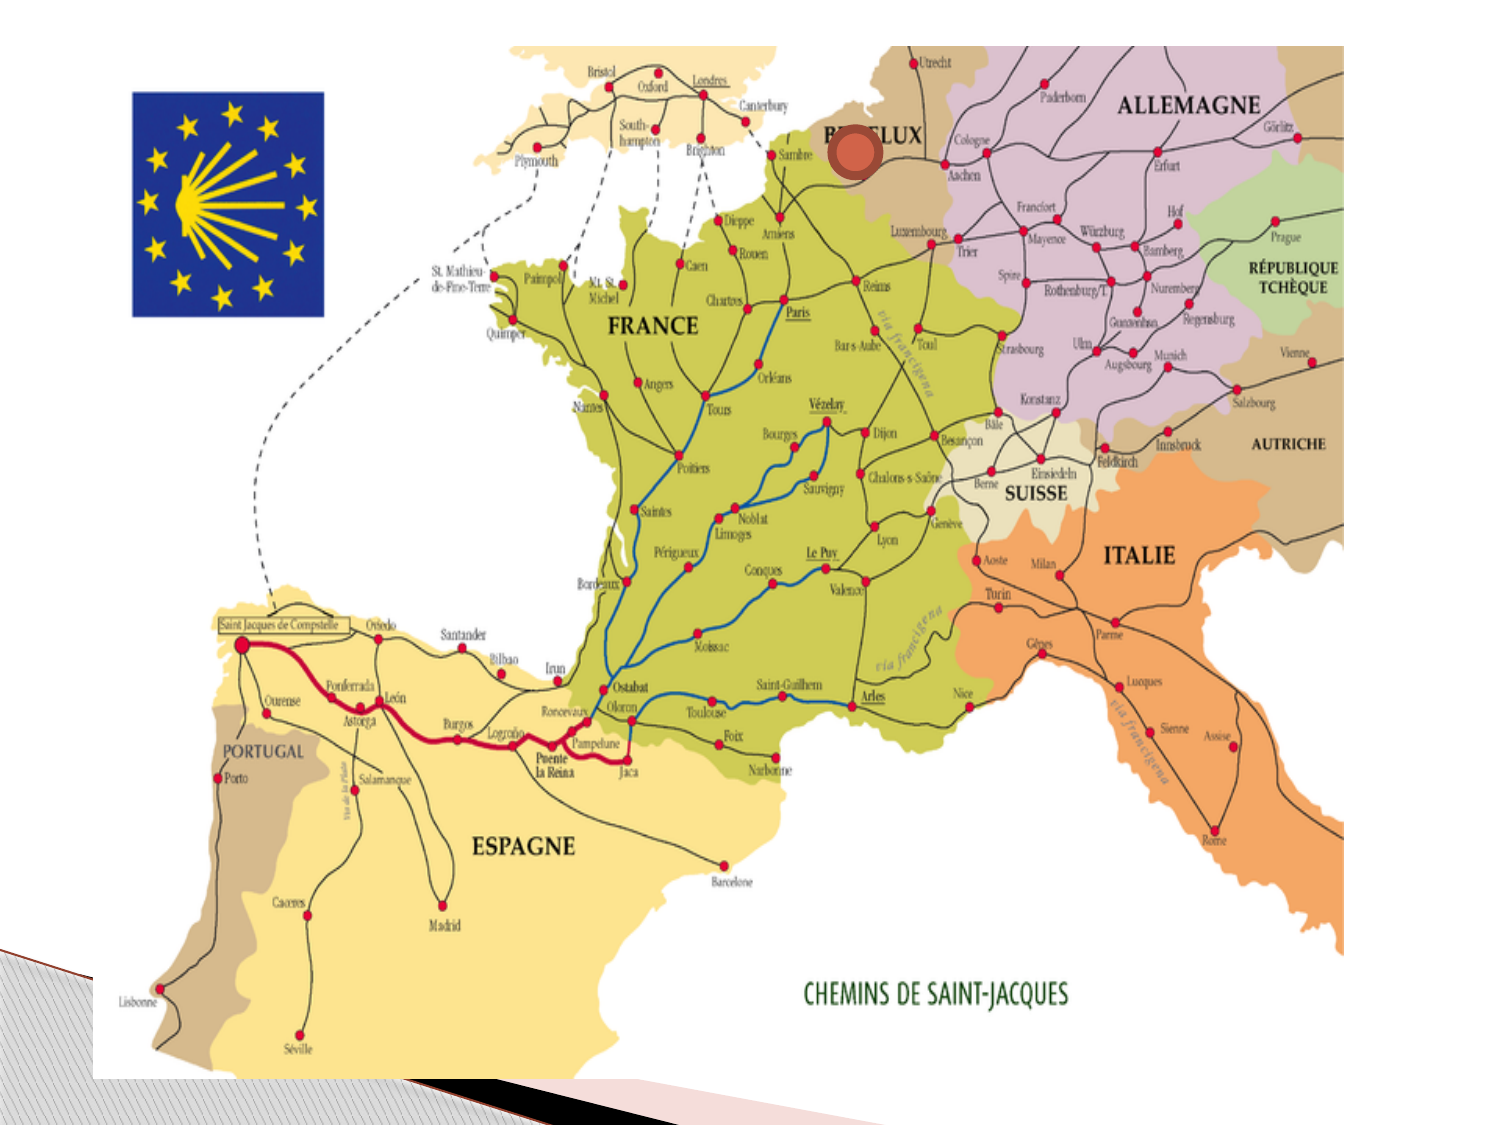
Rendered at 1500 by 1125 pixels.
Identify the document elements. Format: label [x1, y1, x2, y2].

picture [93, 46, 1344, 1079]
